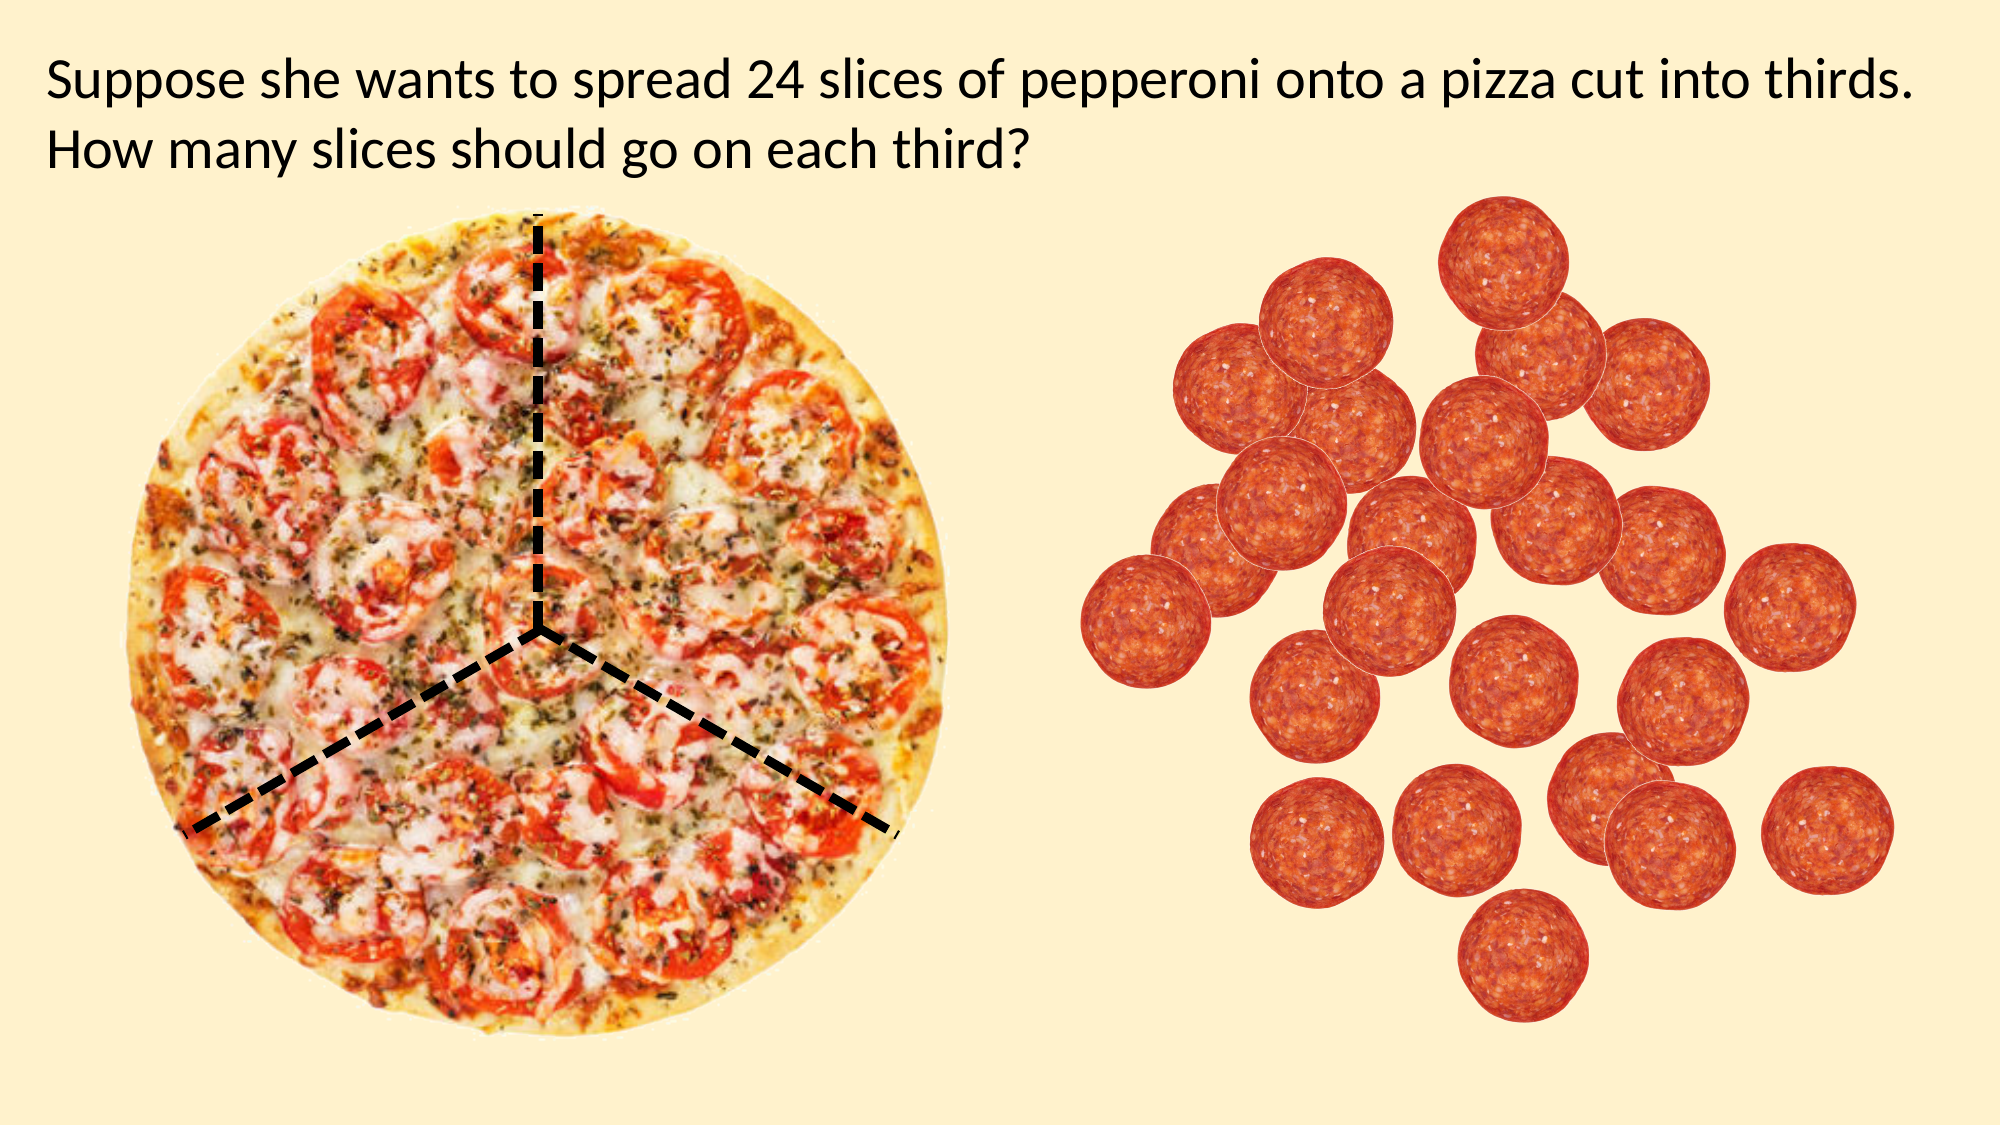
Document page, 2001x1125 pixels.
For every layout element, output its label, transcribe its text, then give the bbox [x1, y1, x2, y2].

text_box Suppose she wants to spread 24 slices of pepperoni onto a pizza cut into thirds. How many slices should go on each third? [31, 33, 1937, 188]
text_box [95, 183, 974, 1058]
picture [1074, 179, 1925, 1033]
